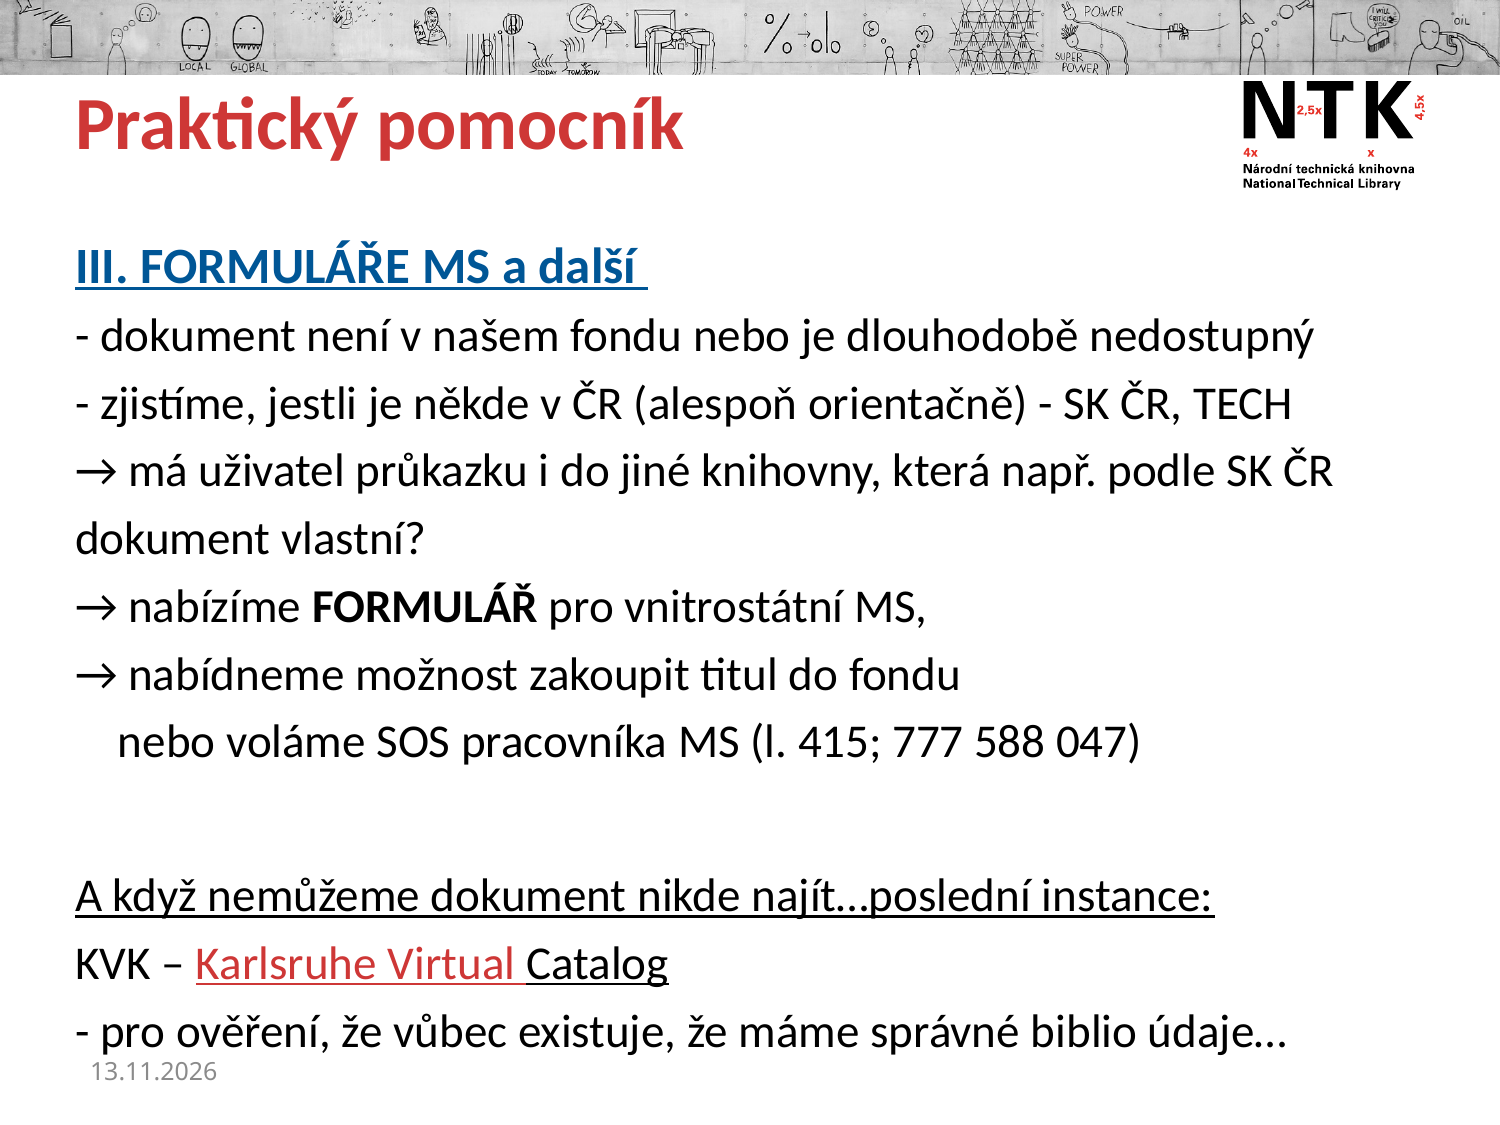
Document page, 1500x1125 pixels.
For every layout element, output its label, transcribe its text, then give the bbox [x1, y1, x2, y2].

picture [0, 0, 1500, 75]
title Praktický pomocník [75, 83, 1425, 233]
picture [1243, 80, 1426, 191]
list III. FORMULÁŘE MS a další - dokument není v našem fondu nebo je dlouhodobě nedostupný - zjistíme, jestli je někde v ČR (alespoň orientačně) - SK ČR, TECH → má uživatel průkazku i do jiné knihovny, která např. podle SK ČR dokument vlastní? → nabízíme FORMULÁŘ pro vnitrostátní MS, → nabídneme možnost zakoupit titul do fondu nebo voláme SOS pracovníka MS (l. 415; 777 588 047) A když nemůžeme dokument nikde najít…poslední instance: KVK – Karlsruhe Virtual Catalog - pro ověření, že vůbec existuje, že máme správné biblio údaje… [75, 219, 1412, 1059]
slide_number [75, 1042, 425, 1103]
